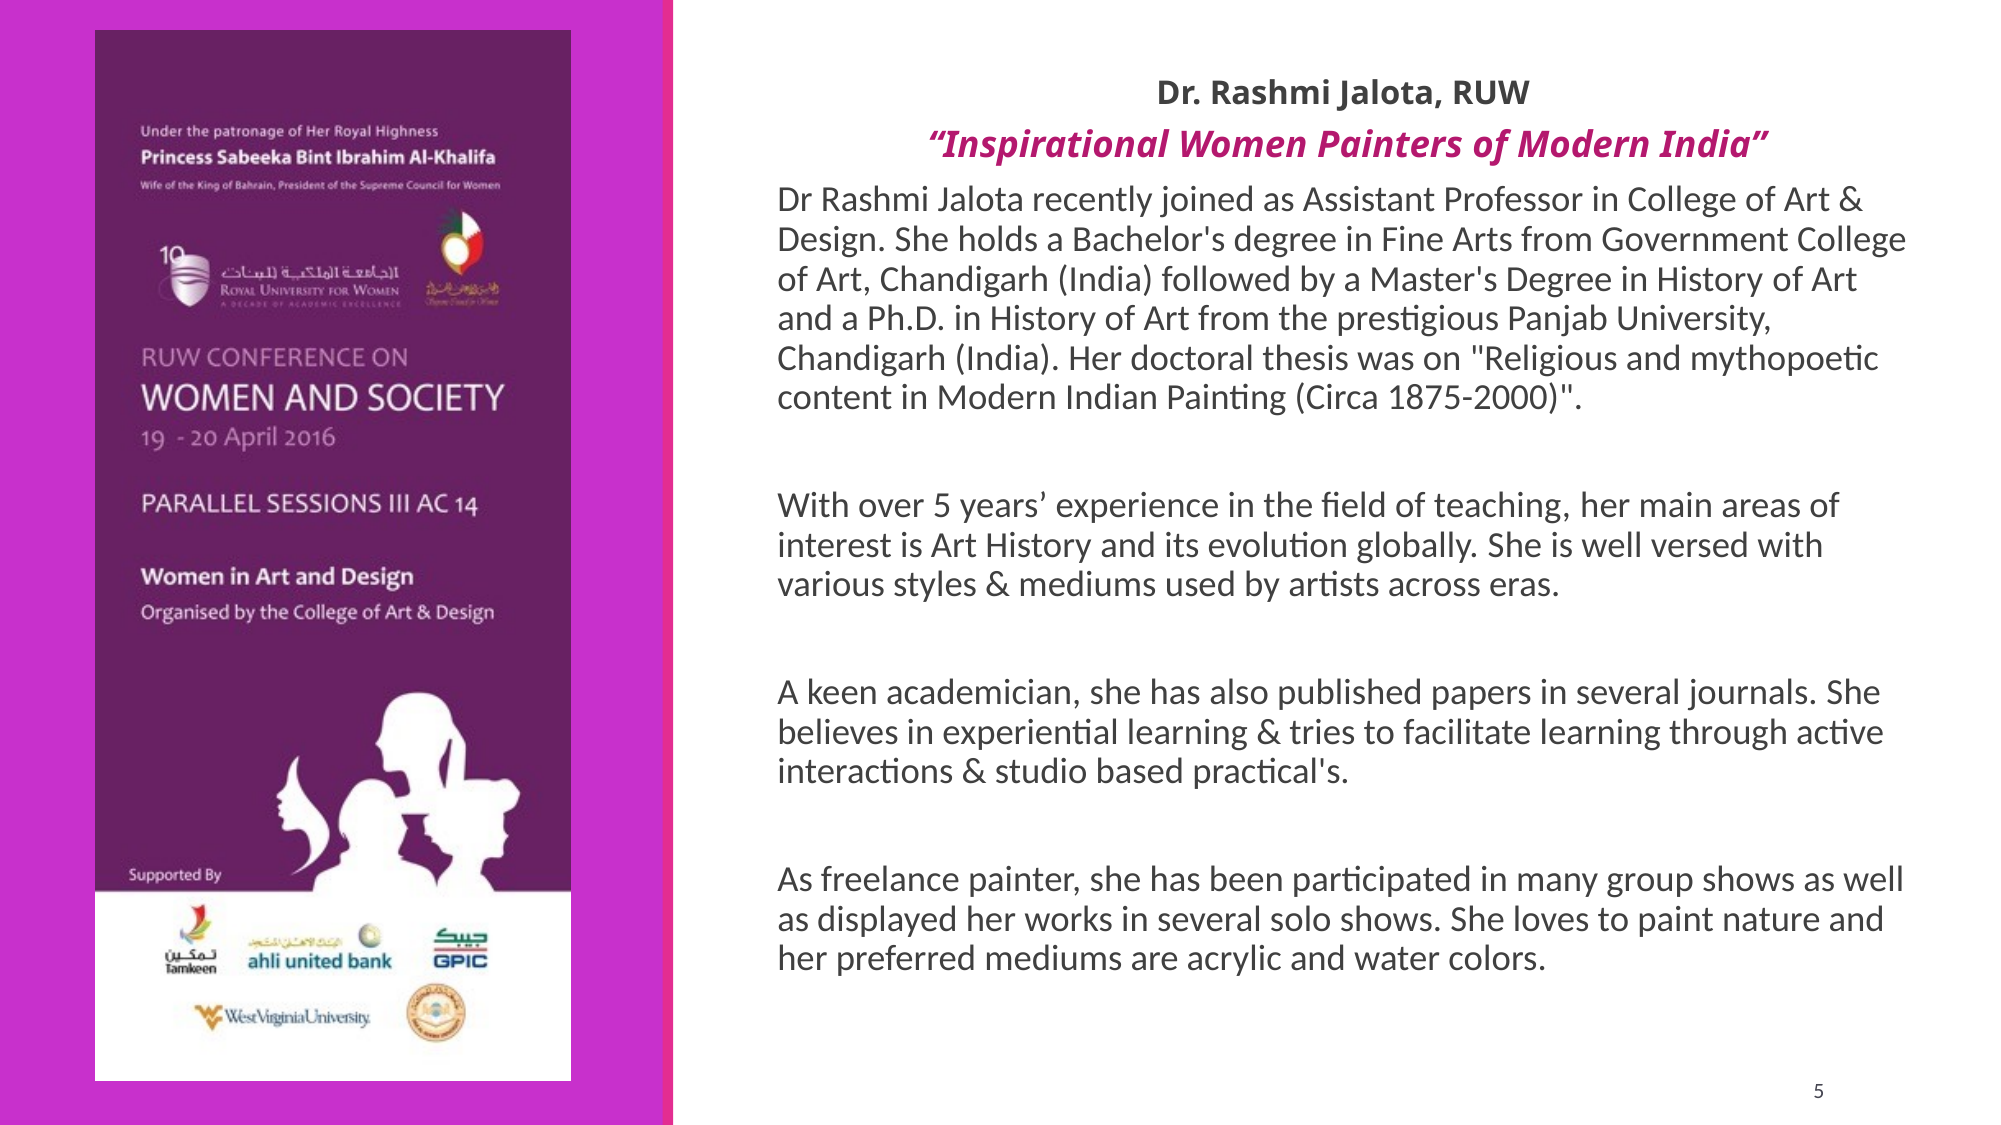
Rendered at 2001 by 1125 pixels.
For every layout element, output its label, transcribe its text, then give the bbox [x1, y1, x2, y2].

picture [94, 29, 572, 1081]
slide_number 5 [1624, 1059, 1840, 1120]
list Dr. Rashmi Jalota, RUW “Inspirational Women Painters of Modern India” Dr Rashmi Jalota recently joined as Assistant Professor in College of Art & Design. She holds a Bachelor's degree in Fine Arts from Government College of Art, Chandigarh (India) followed by a Master's Degree in History of Art and a Ph.D. in History of Art from the prestigious Panjab University, Chandigarh (India). Her doctoral thesis was on "Religious and mythopoetic content in Modern Indian Painting (Circa 1875-2000)". With over 5 years’ experience in the field of teaching, her main areas of interest is Art History and its evolution globally. She is well versed with various styles & mediums used by artists across eras. A keen academician, she has also published papers in several journals. She believes in experiential learning & tries to facilitate learning through active interactions & studio based practical's. As freelance painter, she has been participated in many group shows as well as displayed her works in several solo shows. She loves to paint nature and her preferred mediums are acrylic and water colors. [761, 69, 1918, 1060]
